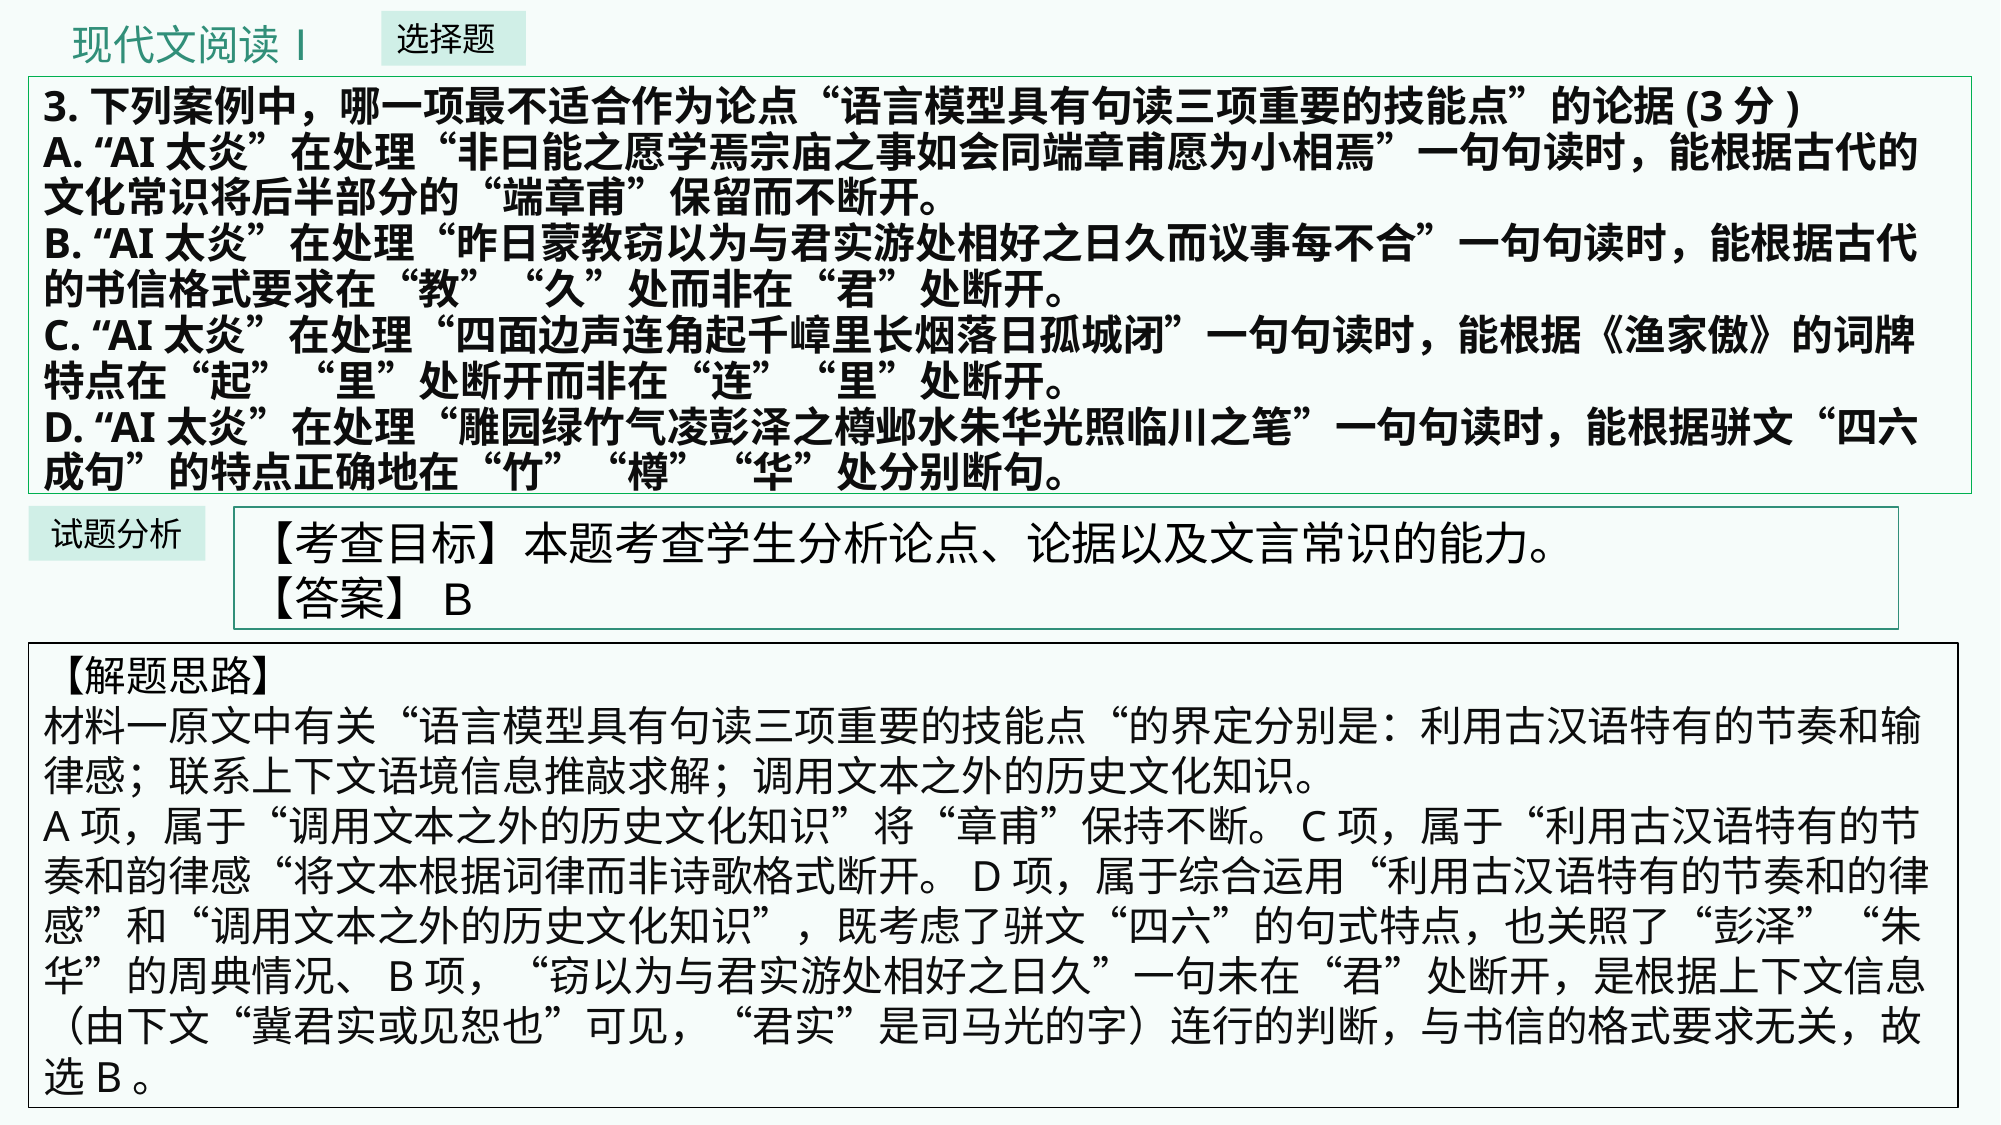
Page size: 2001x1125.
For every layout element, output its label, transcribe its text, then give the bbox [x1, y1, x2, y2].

text_box 现代文阅读Ⅰ [57, 11, 409, 76]
text_box 选择题 [381, 10, 526, 66]
text_box 试题分析 [28, 505, 206, 561]
text_box 3.下列案例中，哪一项最不适合作为论点“语言模型具有句读三项重要的技能点”的论据(3分) A. “AI太炎”在处理“非曰能之愿学焉宗庙之事如会同端章甫愿为小相焉”一句句读时，能根据古代的文化常识将后半部分的“端章甫”保留而不断开。 B. “AI太炎”在处理“昨日蒙教窃以为与君实游处相好之日久而议事每不合”一句句读时，能根据古代的书信格式要求在“教”“久”处而非在“君”处断开。 C. “AI太炎”在处理“四面边声连角起千嶂里长烟落日孤城闭”一句句读时，能根据《渔家傲》的词牌特点在“起”“里”处断开而非在“连”“里”处断开。 D. “AI太炎”在处理“雕园绿竹气凌彭泽之樽邺水朱华光照临川之笔”一句句读时，能根据骈文“四六成句”的特点正确地在“竹”“樽”“华”处分别断句。 [28, 76, 1972, 494]
text_box 【考查目标】本题考查学生分析论点、论据以及文言常识的能力。 【答案】B [233, 506, 1899, 630]
text_box 【解题思路】 材料一原文中有关“语言模型具有句读三项重要的技能点“的界定分别是：利用古汉语特有的节奏和输律感；联系上下文语境信息推敲求解；调用文本之外的历史文化知识。 A项，属于“调用文本之外的历史文化知识”将“章甫”保持不断。C项，属于“利用古汉语特有的节奏和韵律感“将文本根据词律而非诗歌格式断开。D项，属于综合运用“利用古汉语特有的节奏和的律感”和“调用文本之外的历史文化知识”，既考虑了骈文“四六”的句式特点，也关照了“彭泽”“朱华”的周典情况、B项，“窃以为与君实游处相好之日久”一句未在“君”处断开，是根据上下文信息（由下文“冀君实或见恕也”可见，“君实”是司马光的字）连行的判断，与书信的格式要求无关，故选B。 [28, 642, 1958, 1108]
